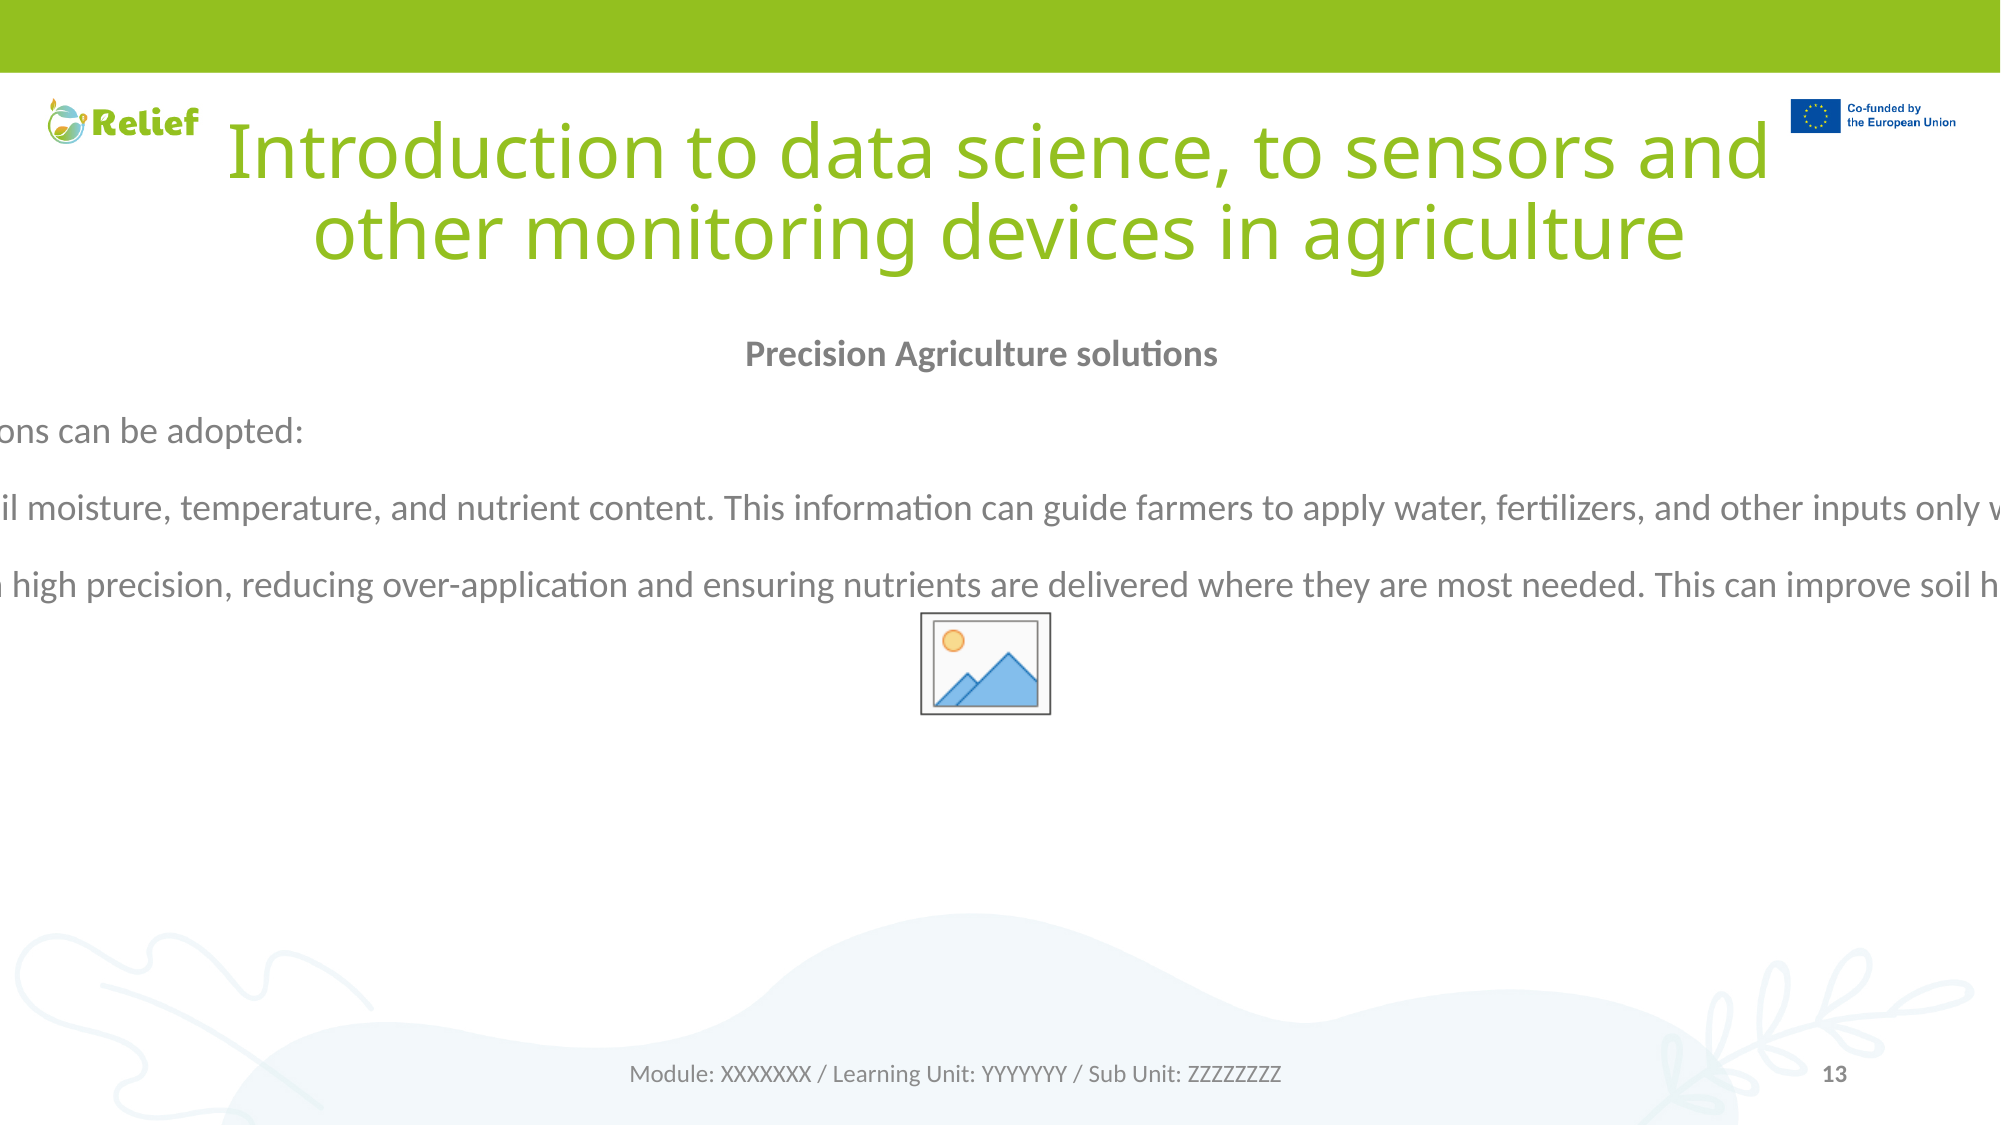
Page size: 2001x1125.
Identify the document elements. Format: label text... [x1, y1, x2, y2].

slide_number 13 [1787, 1042, 1863, 1103]
picture [0, 0, 2001, 1125]
footer Module: XXXXXXX / Learning Unit: YYYYYYY / Sub Unit: ZZZZZZZZ [137, 1023, 1775, 1122]
title Introduction to data science, to sensors and other monitoring devices in agriculture [137, 111, 1863, 278]
